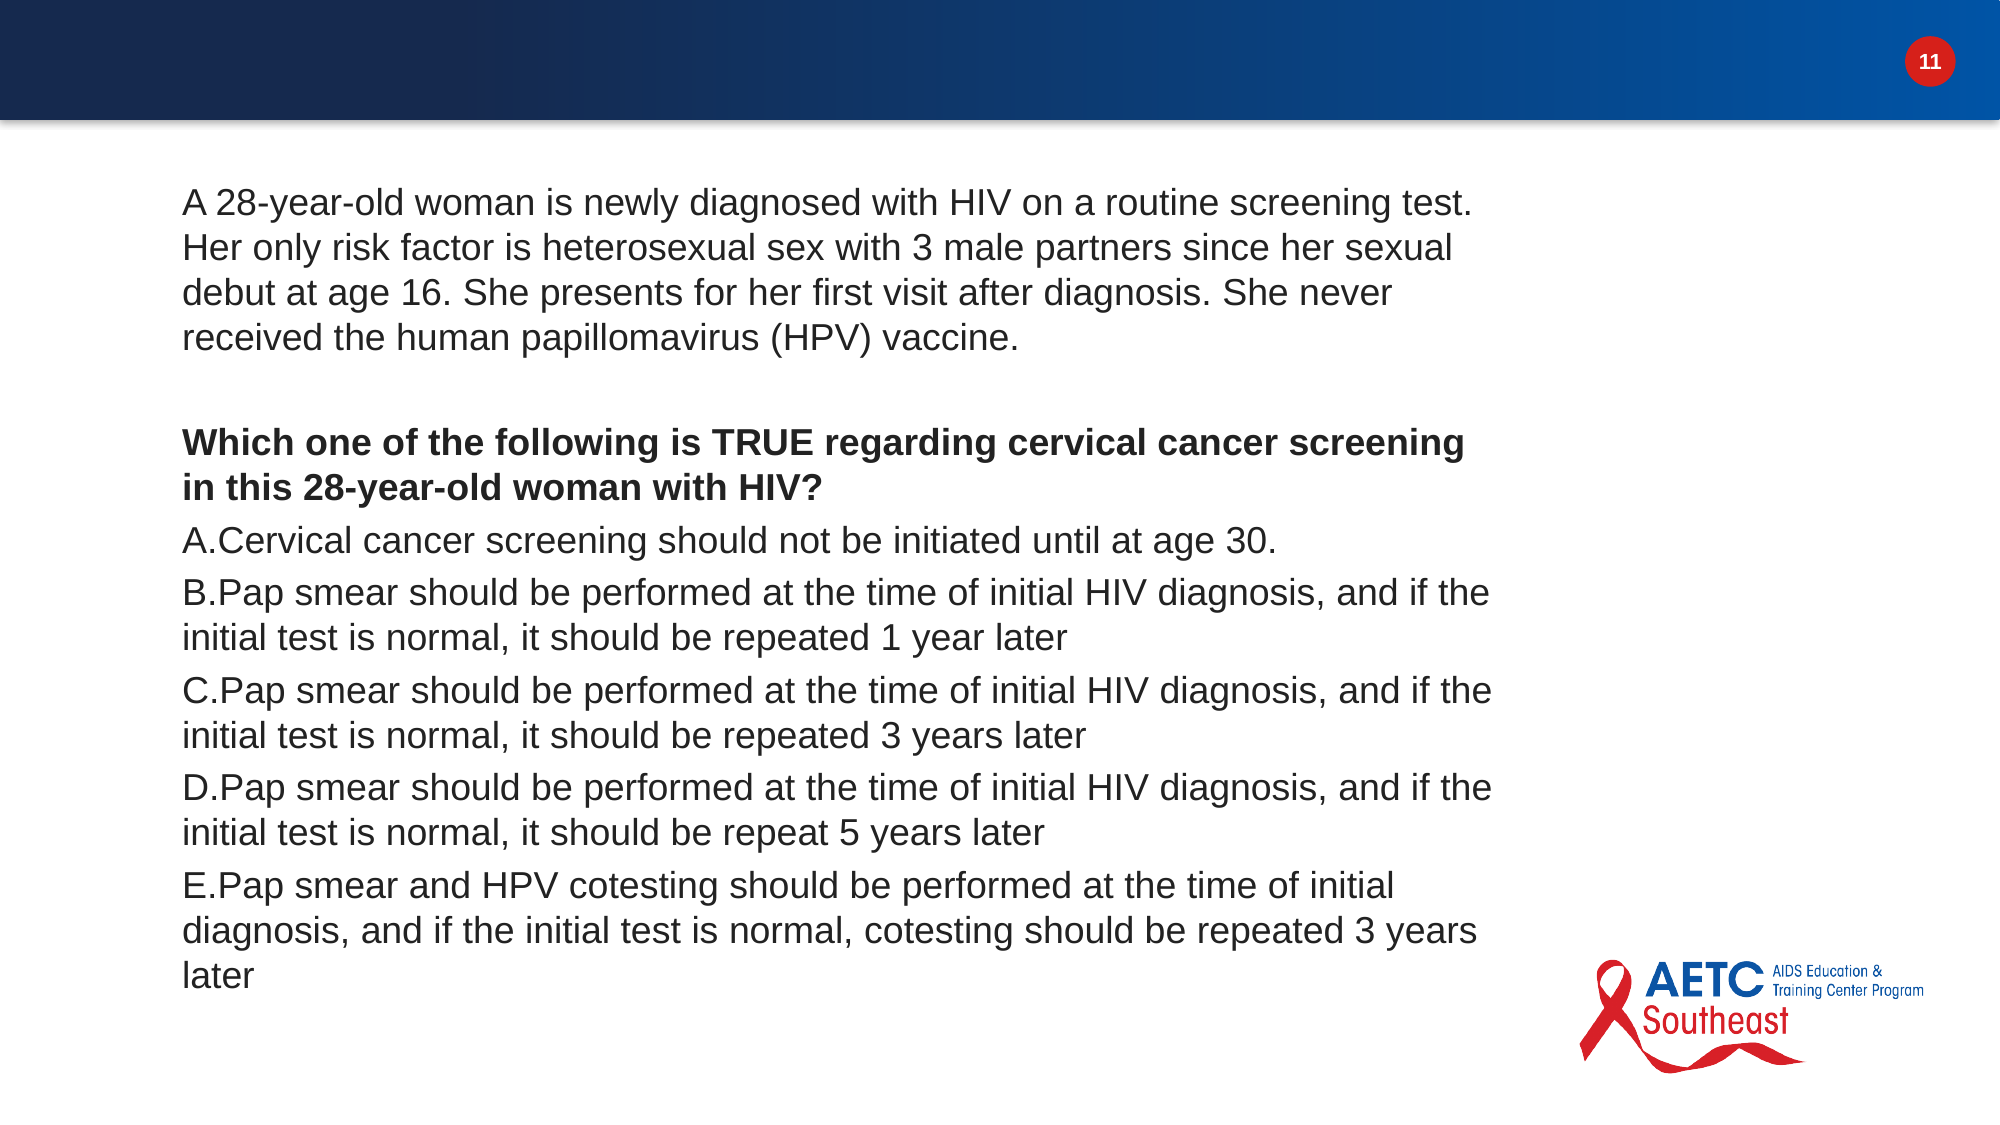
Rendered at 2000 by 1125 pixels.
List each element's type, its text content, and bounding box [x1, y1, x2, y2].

list A 28-year-old woman is newly diagnosed with HIV on a routine screening test. Her only risk factor is heterosexual sex with 3 male partners since her sexual debut at age 16. She presents for her first visit after diagnosis. She never received the human papillomavirus (HPV) vaccine. Which one of the following is TRUE regarding cervical cancer screening in this 28-year-old woman with HIV? Cervical cancer screening should not be initiated until at age 30. Pap smear should be performed at the time of initial HIV diagnosis, and if the initial test is normal, it should be repeated 1 year later Pap smear should be performed at the time of initial HIV diagnosis, and if the initial test is normal, it should be repeated 3 years later Pap smear should be performed at the time of initial HIV diagnosis, and if the initial test is normal, it should be repeat 5 years later Pap smear and HPV cotesting should be performed at the time of initial diagnosis, and if the initial test is normal, cotesting should be repeated 3 years later [167, 170, 1521, 991]
picture [1571, 937, 1931, 1085]
